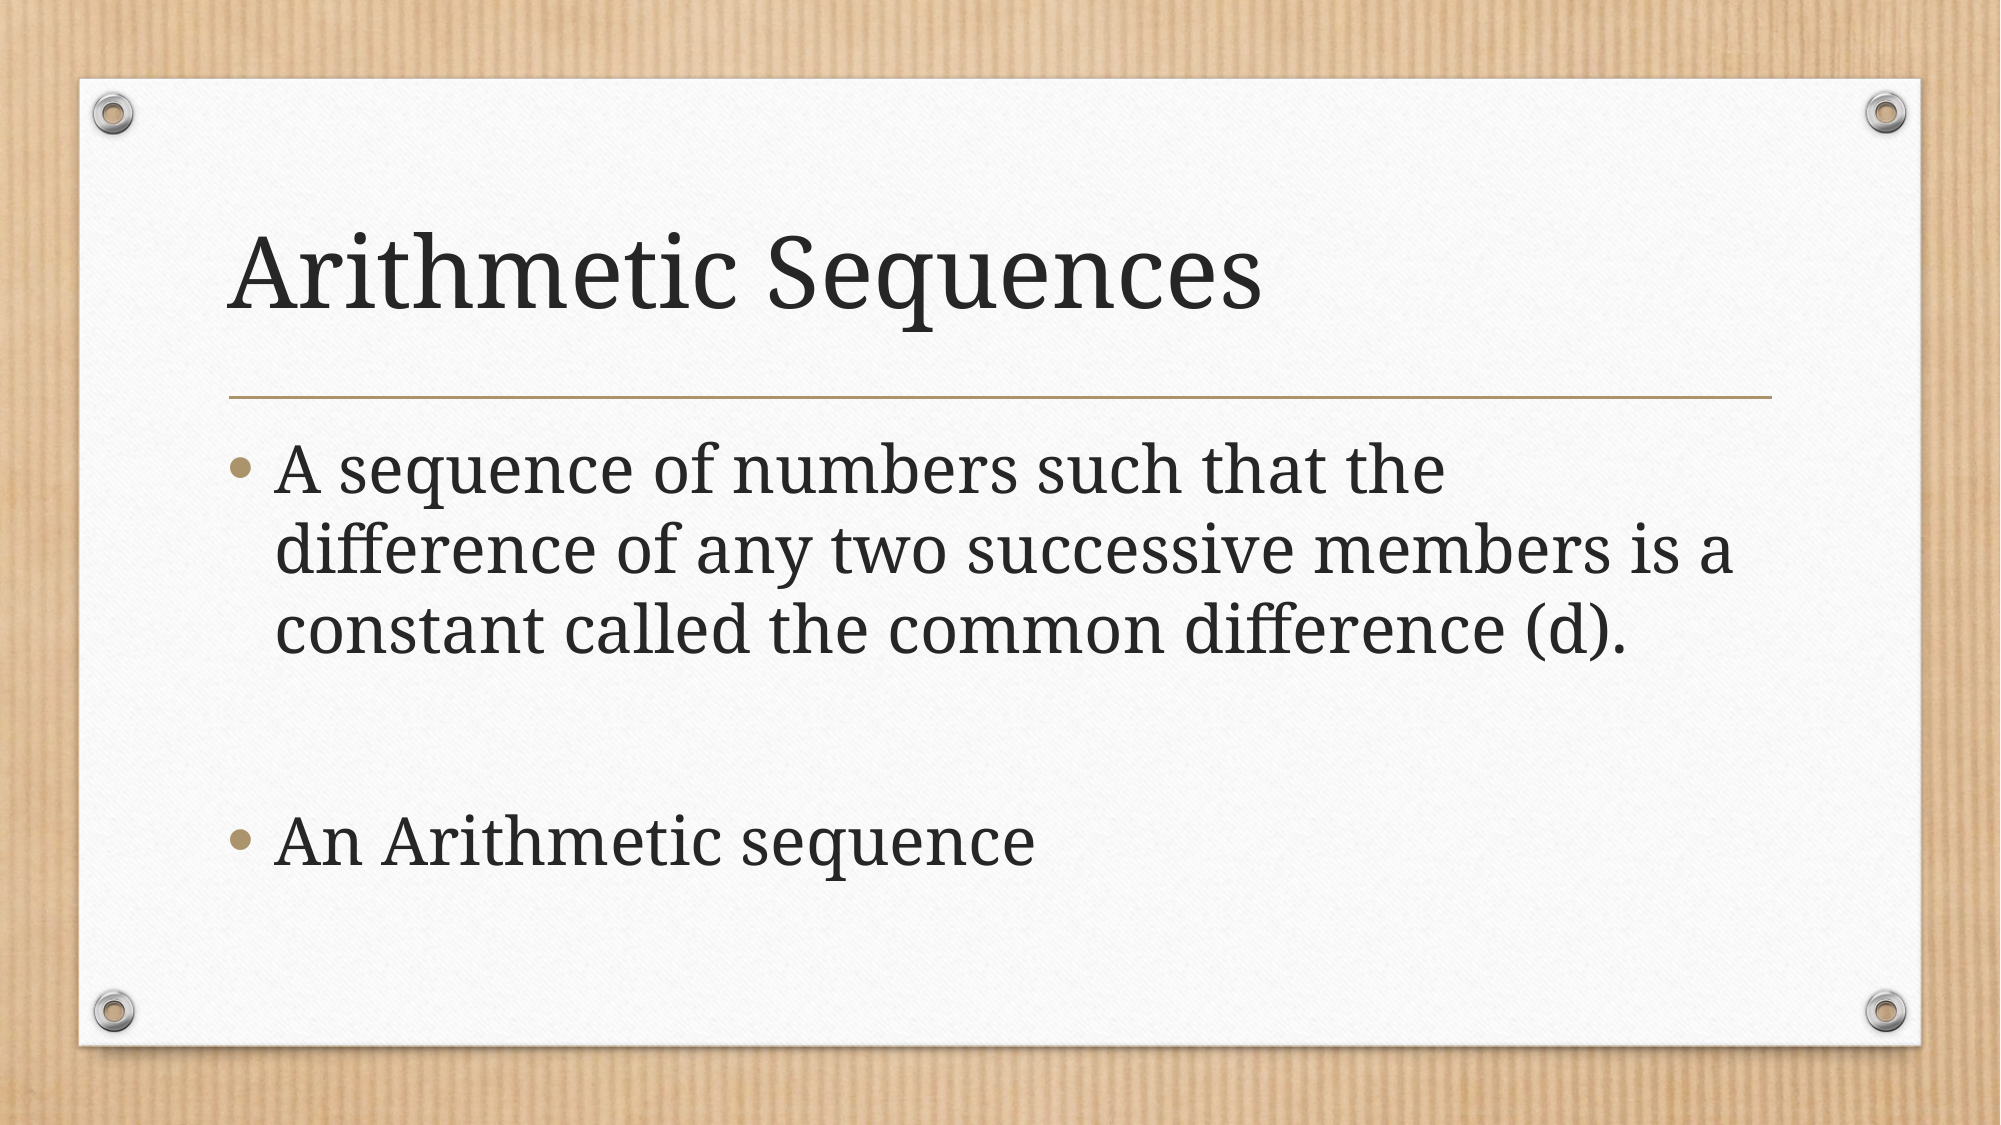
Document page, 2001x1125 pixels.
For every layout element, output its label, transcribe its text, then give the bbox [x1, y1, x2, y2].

title Arithmetic Sequences [212, 161, 1788, 375]
picture [0, 0, 2001, 1125]
